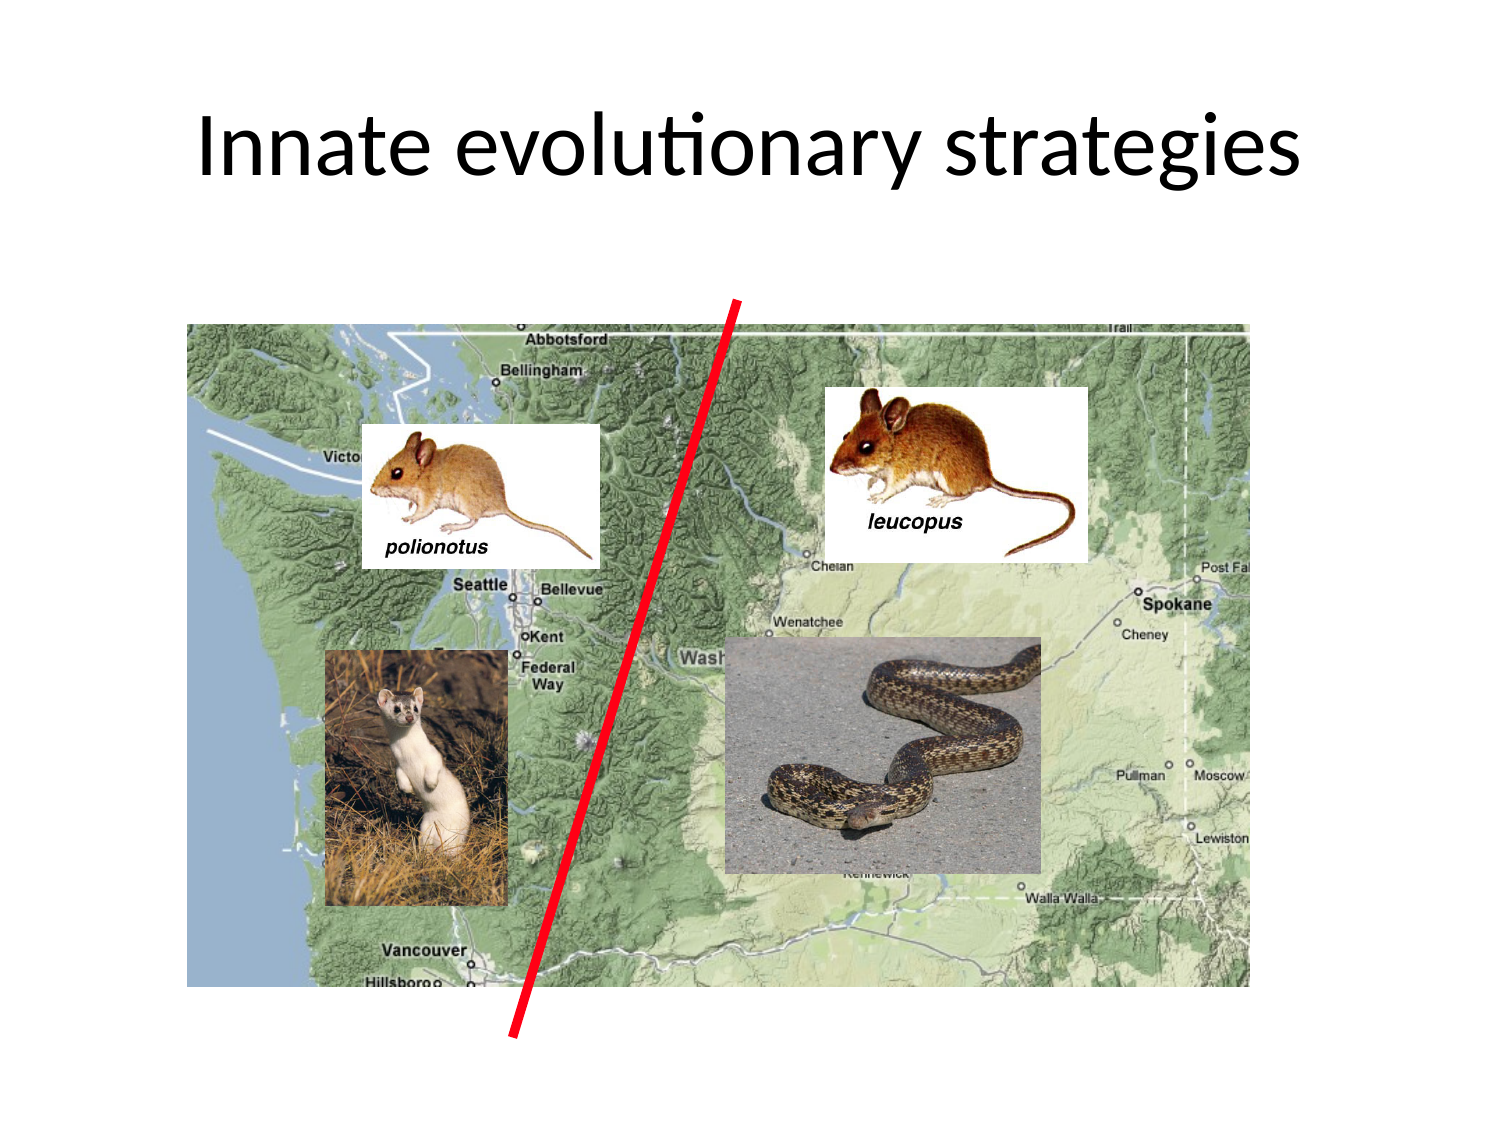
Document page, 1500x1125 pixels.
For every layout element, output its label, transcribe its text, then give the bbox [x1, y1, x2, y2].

title Innate evolutionary strategies [75, 45, 1425, 233]
picture [187, 324, 1251, 987]
